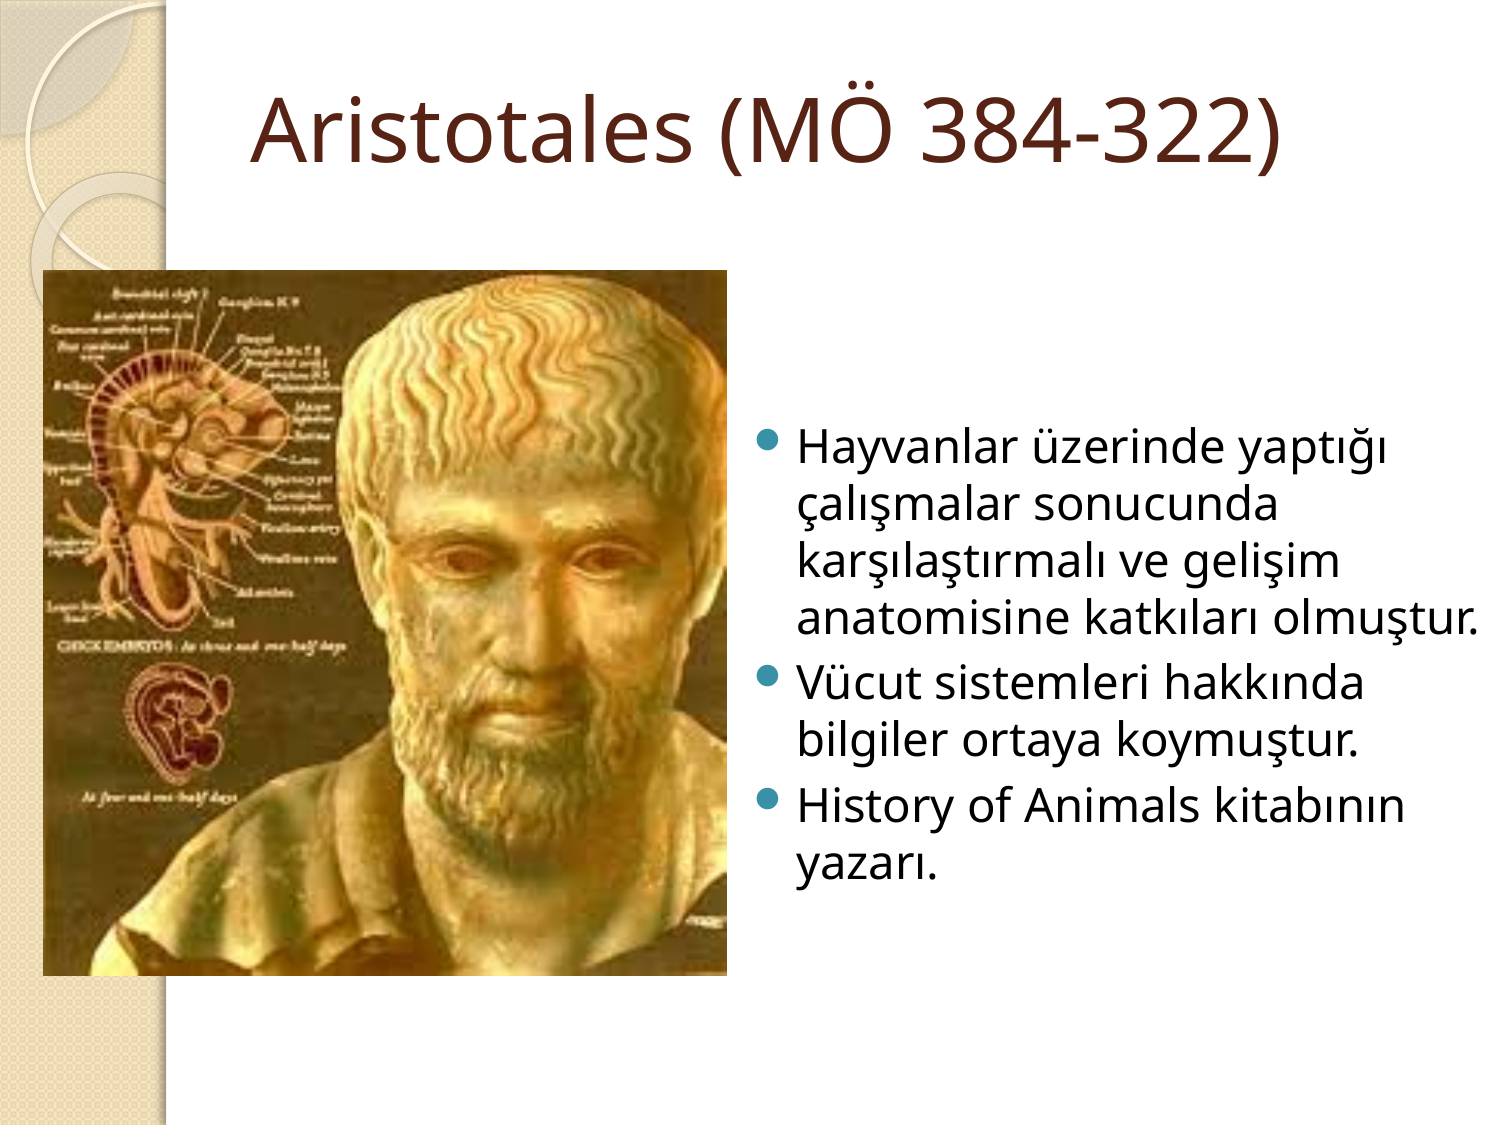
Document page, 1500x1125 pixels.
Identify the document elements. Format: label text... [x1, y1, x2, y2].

picture [42, 270, 727, 977]
title Aristotales (MÖ 384-322) [235, 45, 1466, 209]
list Hayvanlar üzerinde yaptığı çalışmalar sonucunda karşılaştırmalı ve gelişim anatomisine katkıları olmuştur. Vücut sistemleri hakkında bilgiler ortaya koymuştur. History of Animals kitabının yazarı. [733, 408, 1500, 919]
